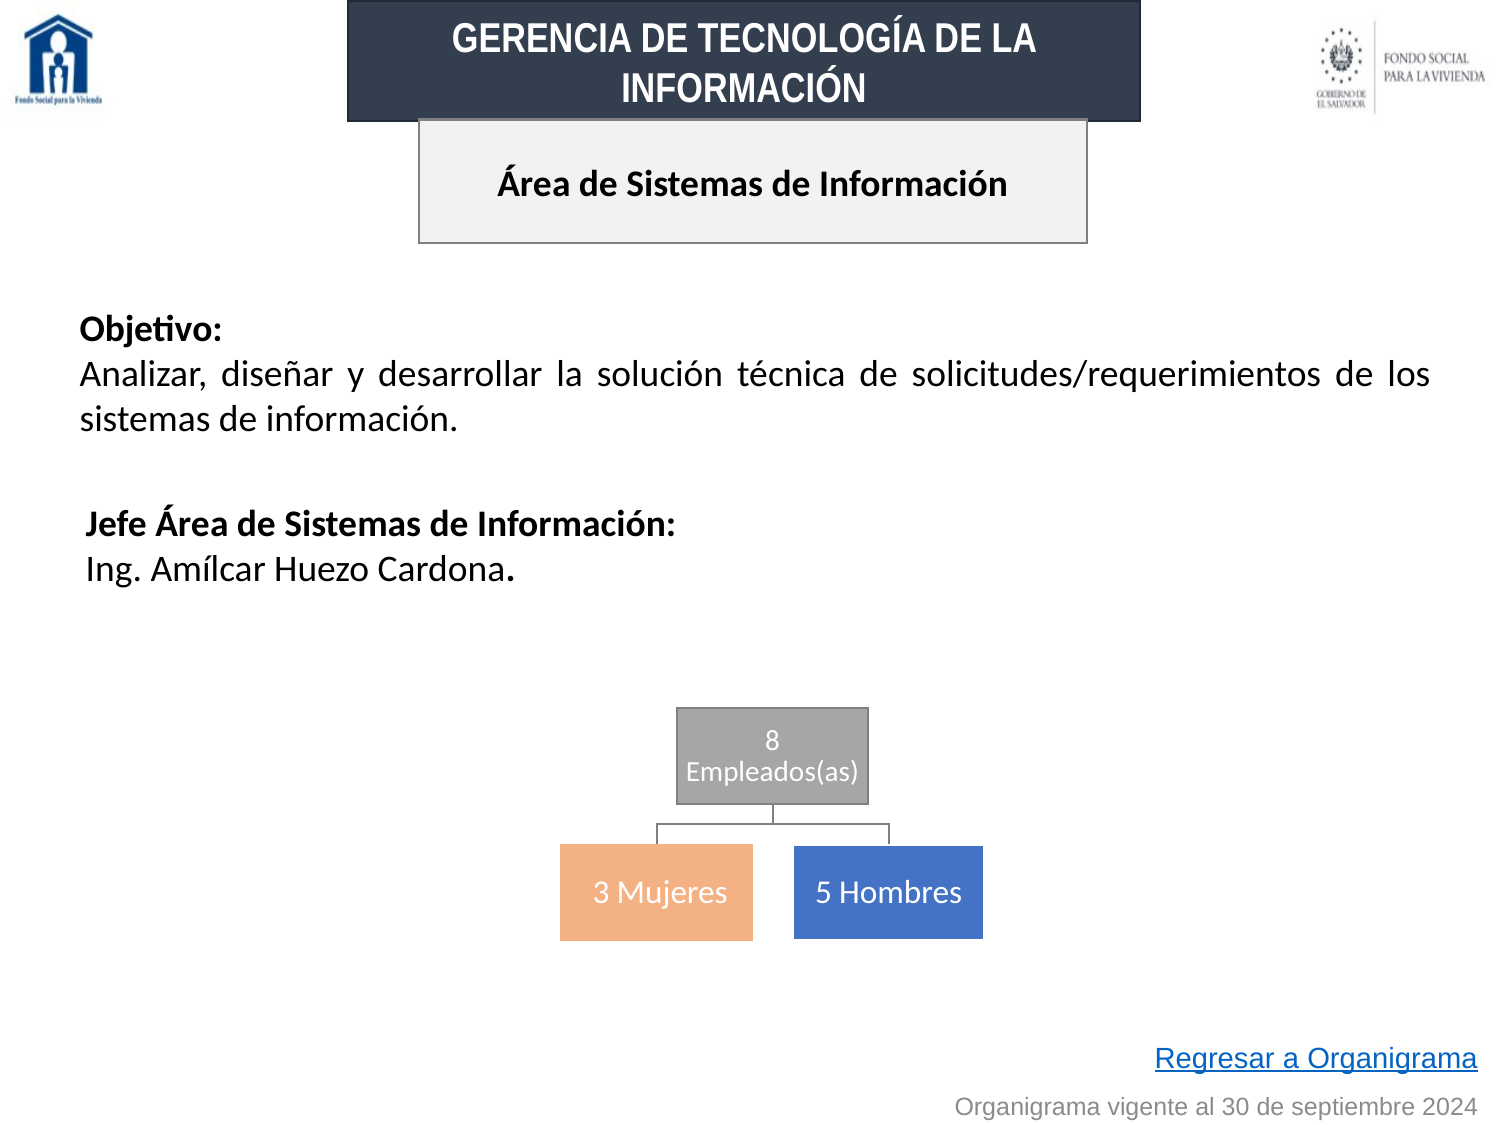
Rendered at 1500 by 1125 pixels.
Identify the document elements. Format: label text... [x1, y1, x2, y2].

text_box Objetivo: Analizar, diseñar y desarrollar la solución técnica de solicitudes/requerimientos de los sistemas de información. [64, 296, 1447, 447]
text_box Regresar a Organigrama [1139, 1031, 1500, 1075]
text_box Jefe Área de Sistemas de Información: Ing. Amílcar Huezo Cardona. [70, 491, 809, 597]
footer Organigrama vigente al 30 de septiembre 2024 [916, 1075, 1500, 1125]
text_box GERENCIA DE TECNOLOGÍA DE LA INFORMACIÓN [347, 0, 1141, 122]
picture [0, 0, 1500, 1125]
text_box Área de Sistemas de Información [418, 118, 1088, 244]
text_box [525, 708, 1020, 941]
